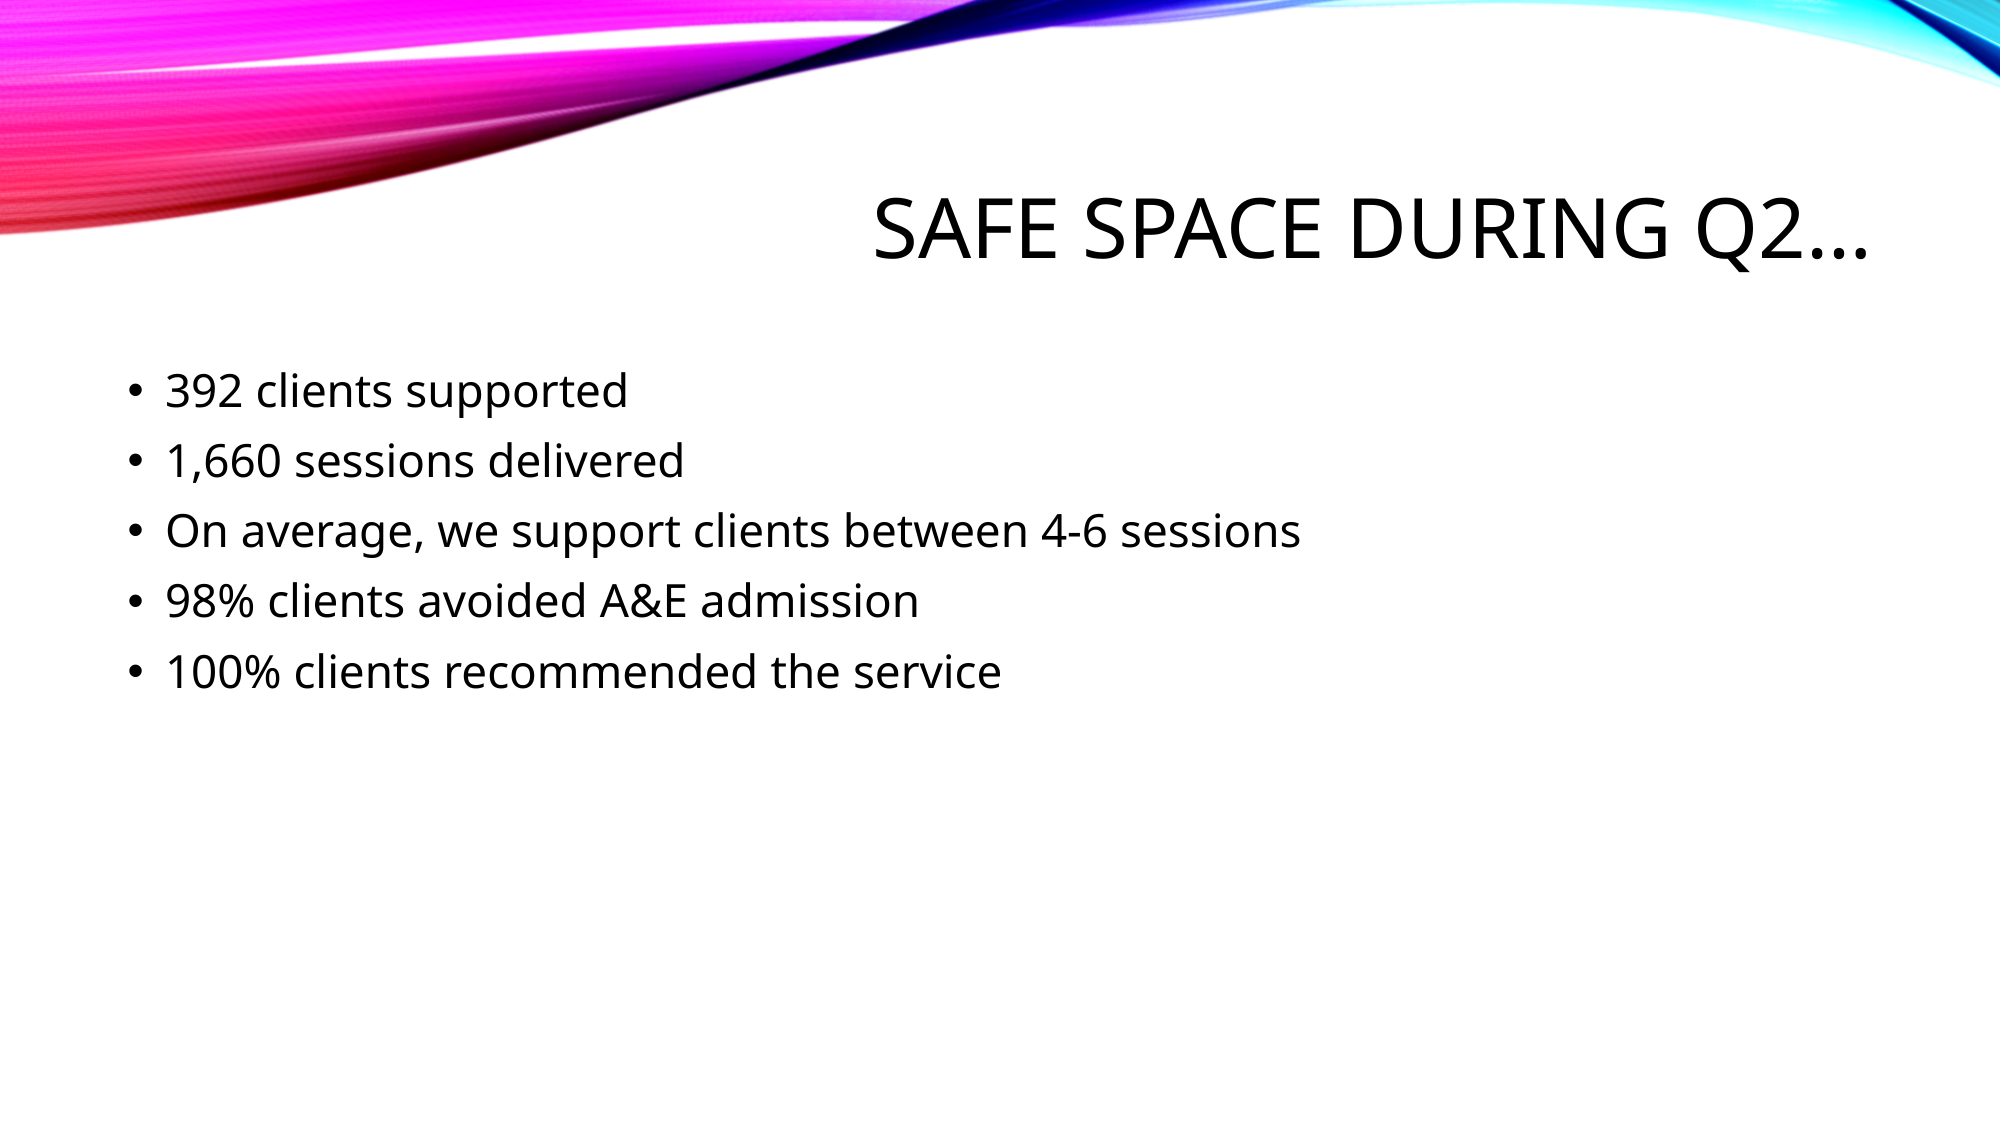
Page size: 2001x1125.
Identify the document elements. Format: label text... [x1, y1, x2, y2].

picture [0, 0, 2000, 237]
picture [1890, 0, 2000, 75]
title Safe space during q2… [474, 125, 1888, 338]
list 392 clients supported 1,660 sessions delivered On average, we support clients between 4-6 sessions 98% clients avoided A&E admission 100% clients recommended the service [112, 360, 1888, 1021]
picture [1910, 0, 2000, 45]
